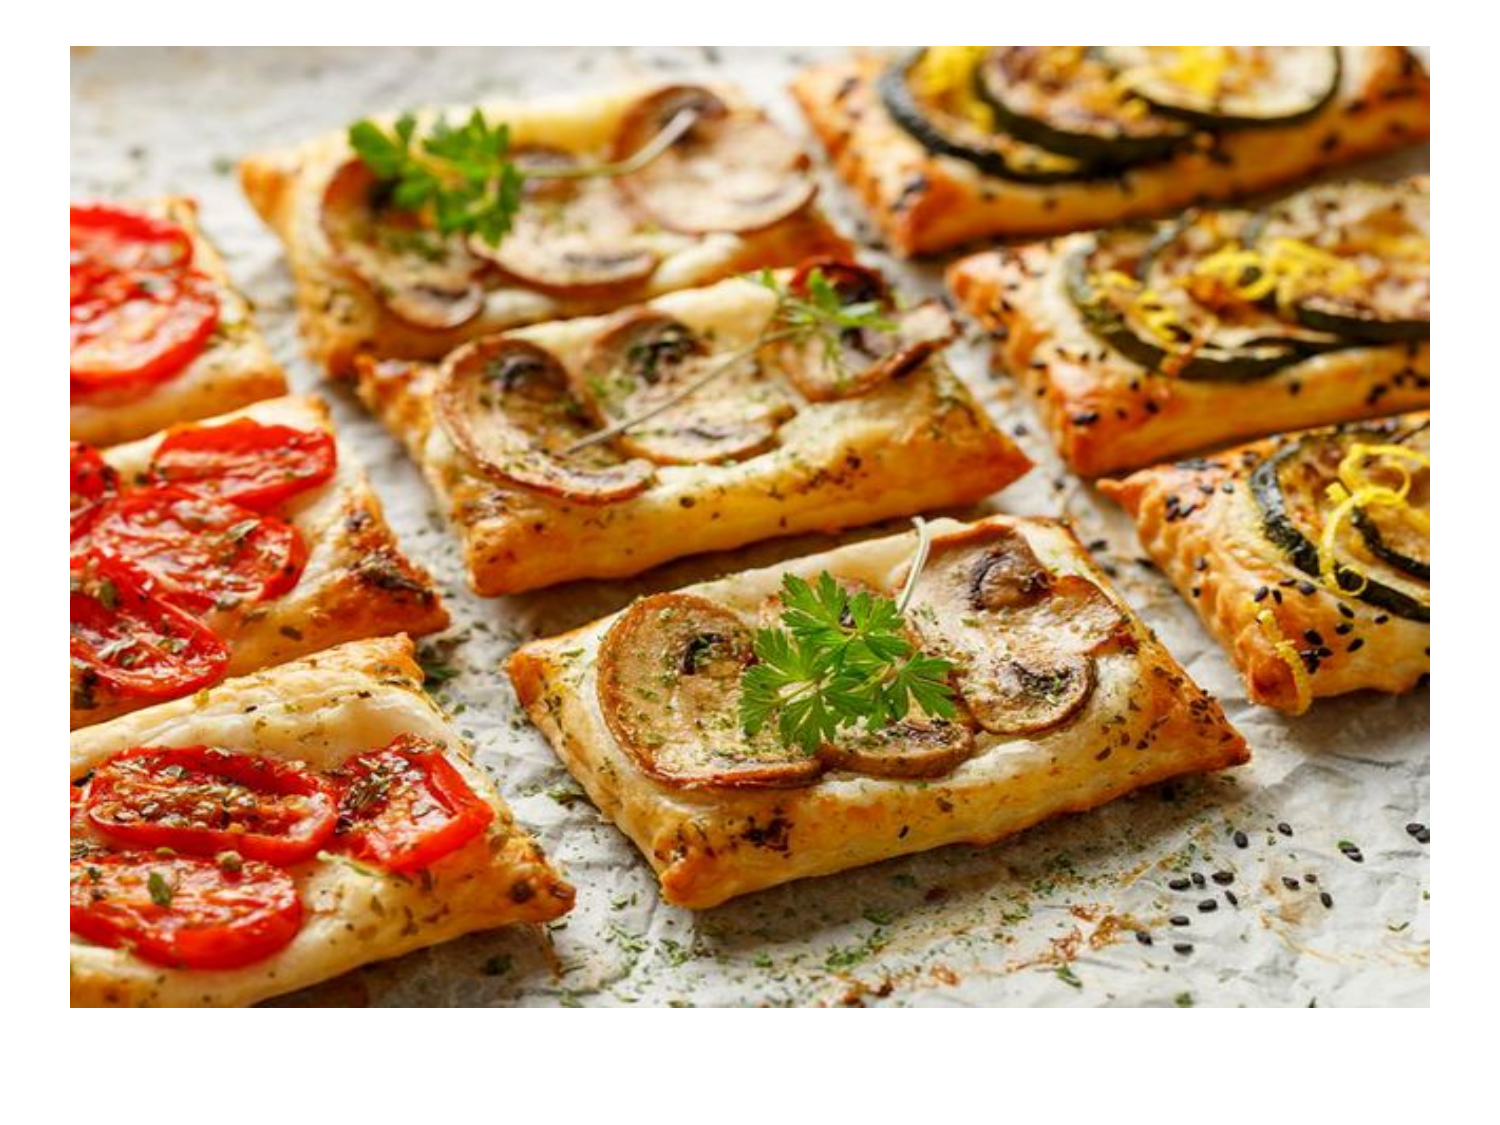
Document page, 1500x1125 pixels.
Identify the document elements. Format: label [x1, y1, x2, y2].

picture [70, 46, 1430, 1008]
